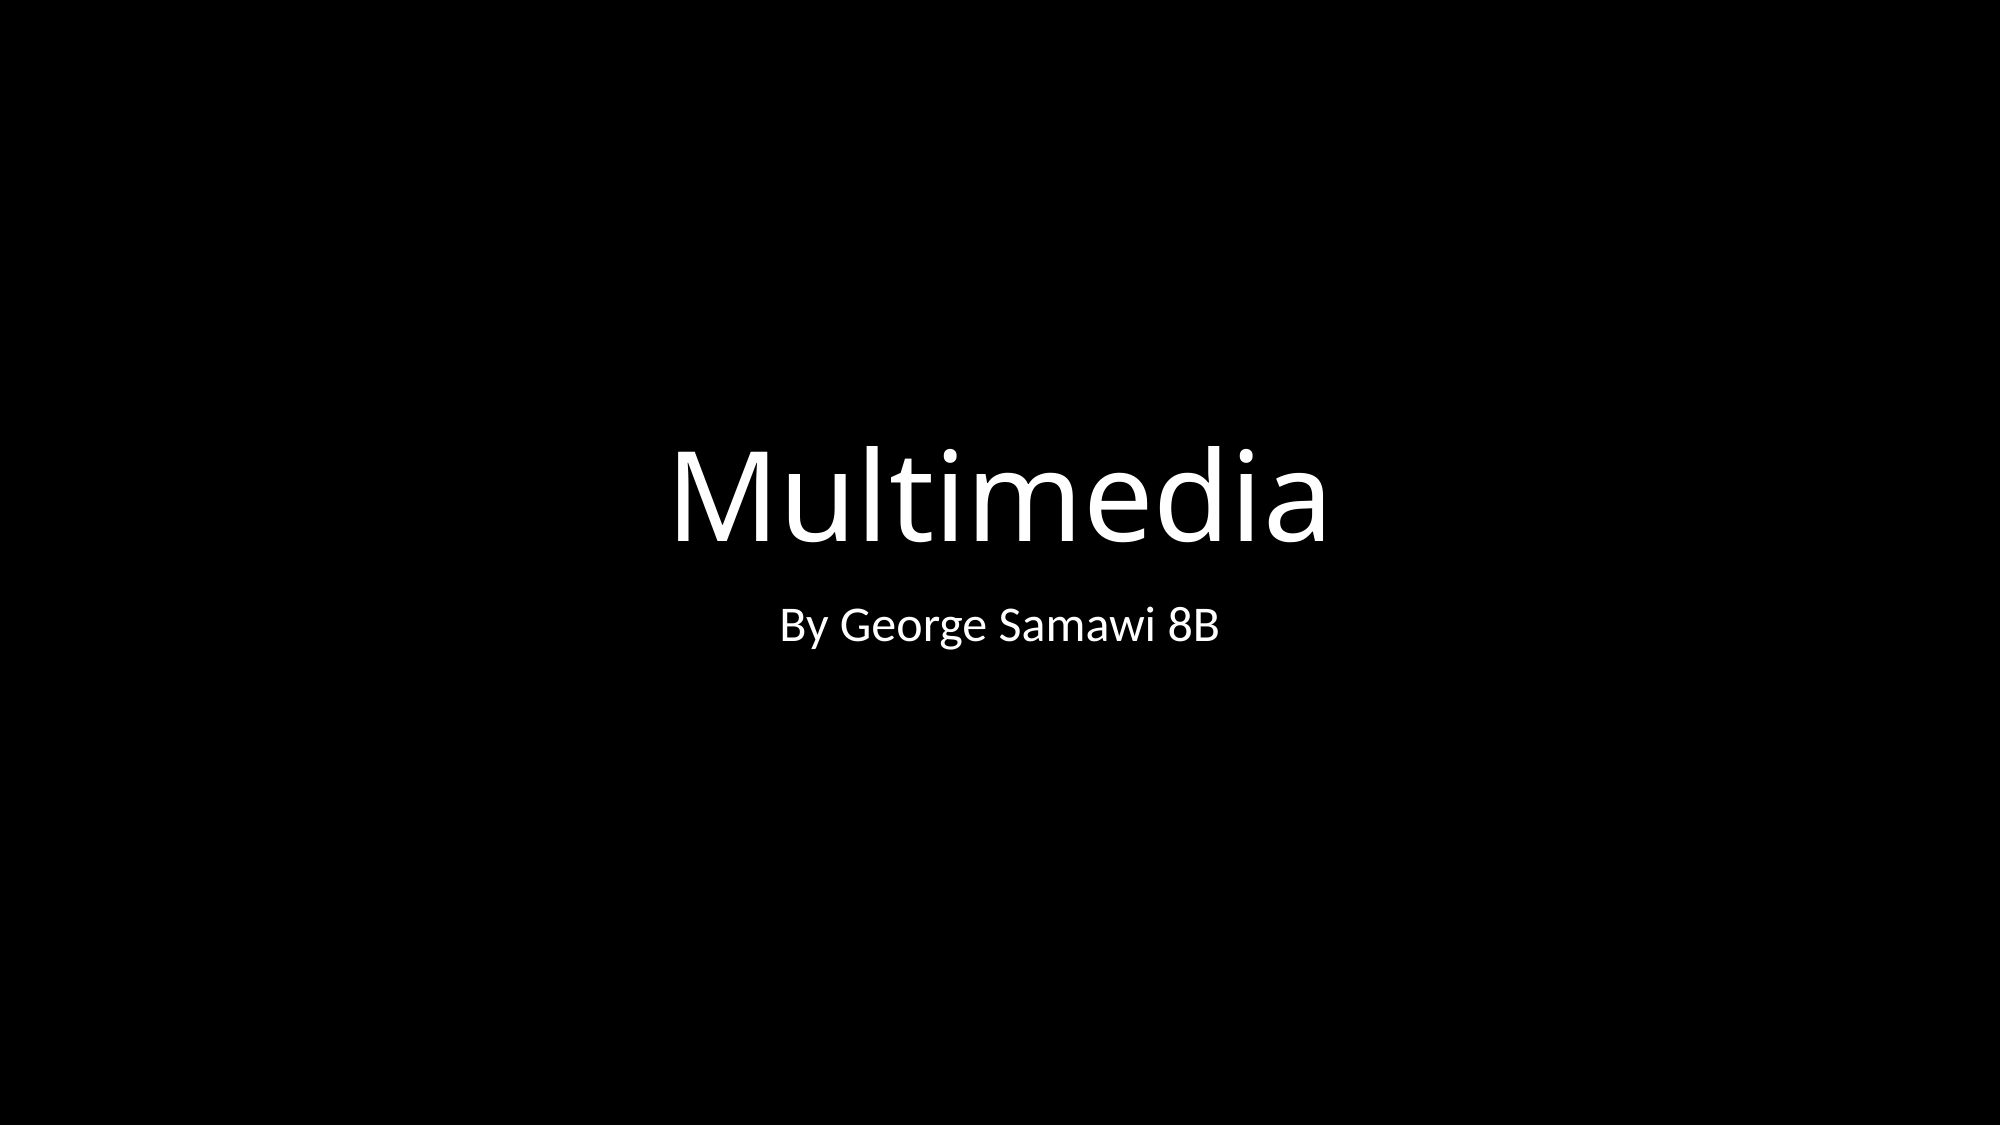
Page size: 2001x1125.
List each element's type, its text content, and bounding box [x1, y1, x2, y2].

title Multimedia [249, 184, 1750, 576]
subtitle By George Samawi 8B [249, 590, 1750, 863]
